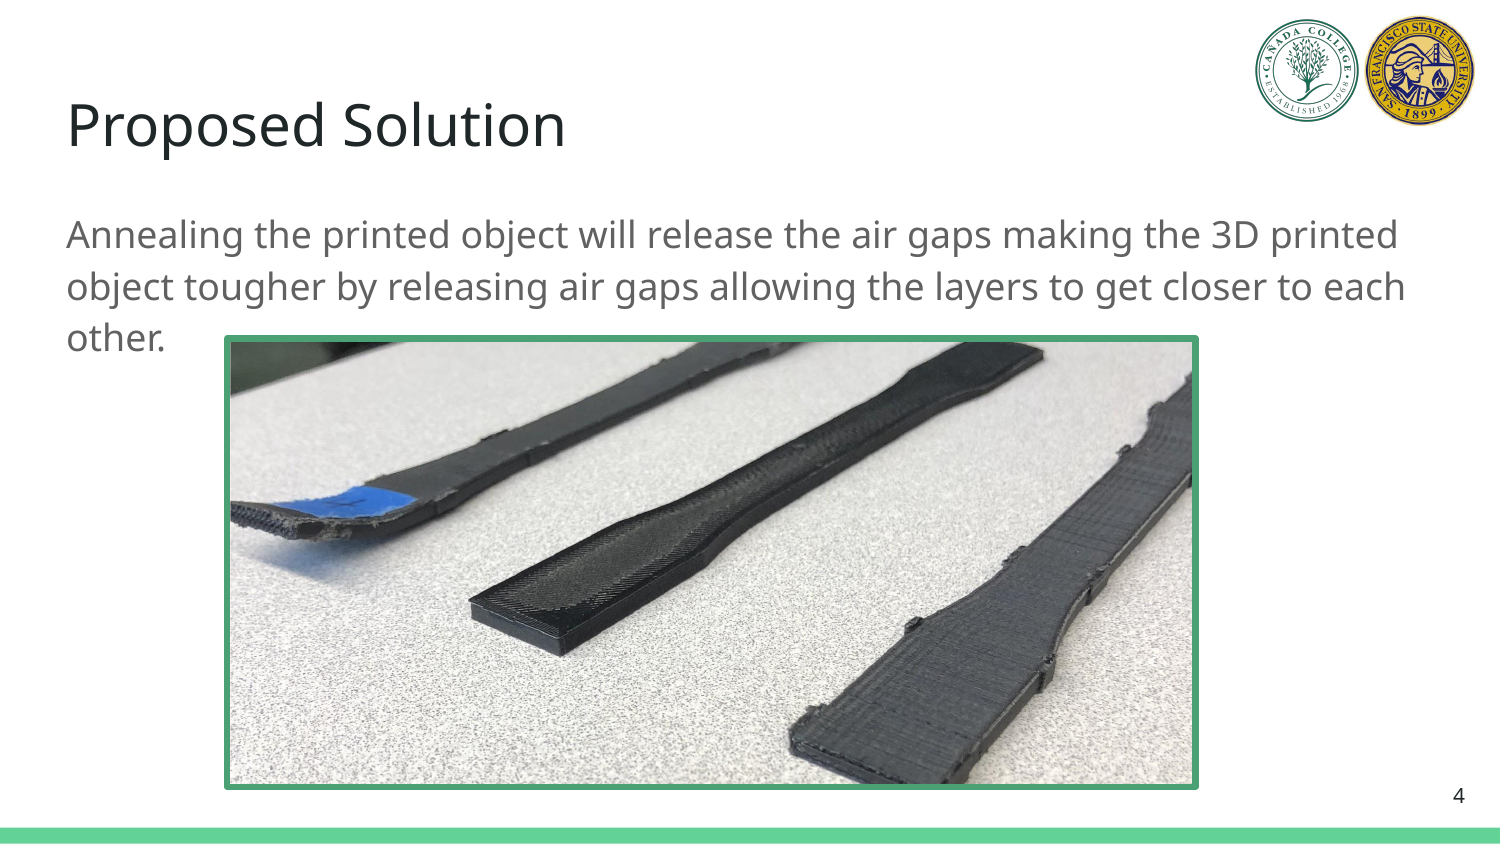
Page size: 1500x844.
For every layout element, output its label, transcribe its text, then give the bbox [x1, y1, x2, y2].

slide_number 4 [1389, 764, 1480, 830]
picture [1246, 10, 1481, 132]
list Annealing the printed object will release the air gaps making the 3D printed object tougher by releasing air gaps allowing the layers to get closer to each other. [51, 189, 1449, 750]
title Proposed Solution [51, 72, 1449, 167]
picture [230, 341, 1193, 784]
